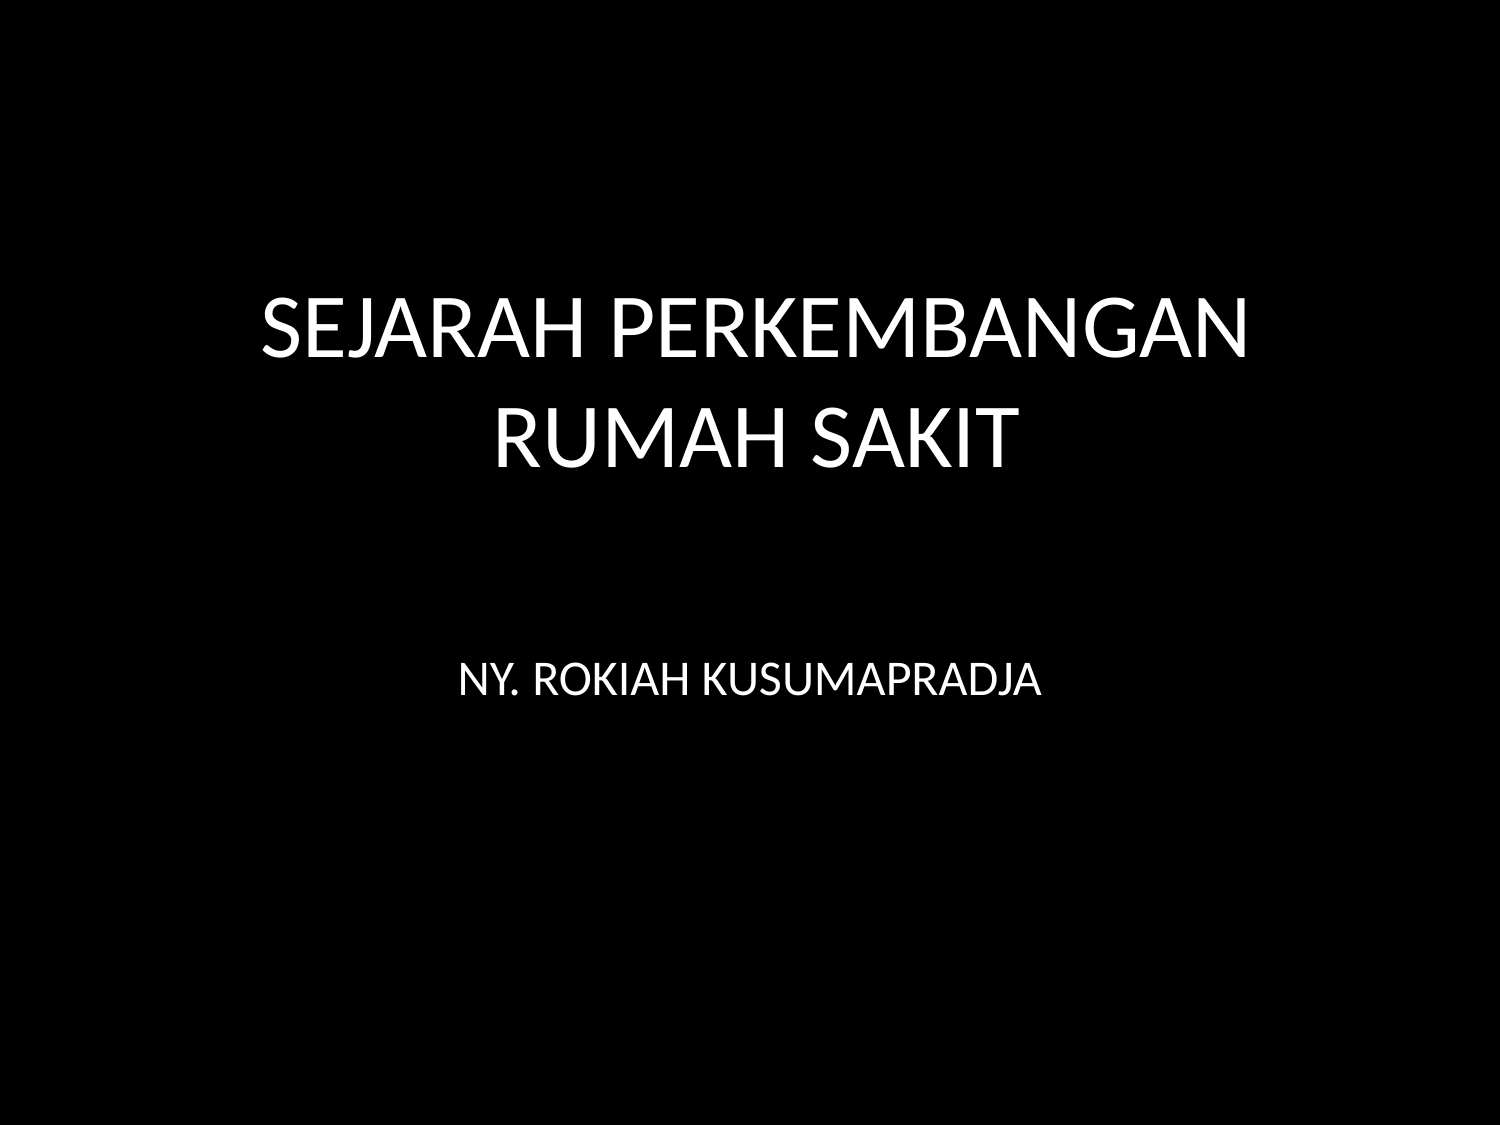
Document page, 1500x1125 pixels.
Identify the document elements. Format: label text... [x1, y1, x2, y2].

subtitle NY. ROKIAH KUSUMAPRADJA [225, 637, 1275, 925]
title SEJARAH PERKEMBANGAN RUMAH SAKIT [119, 210, 1395, 542]
